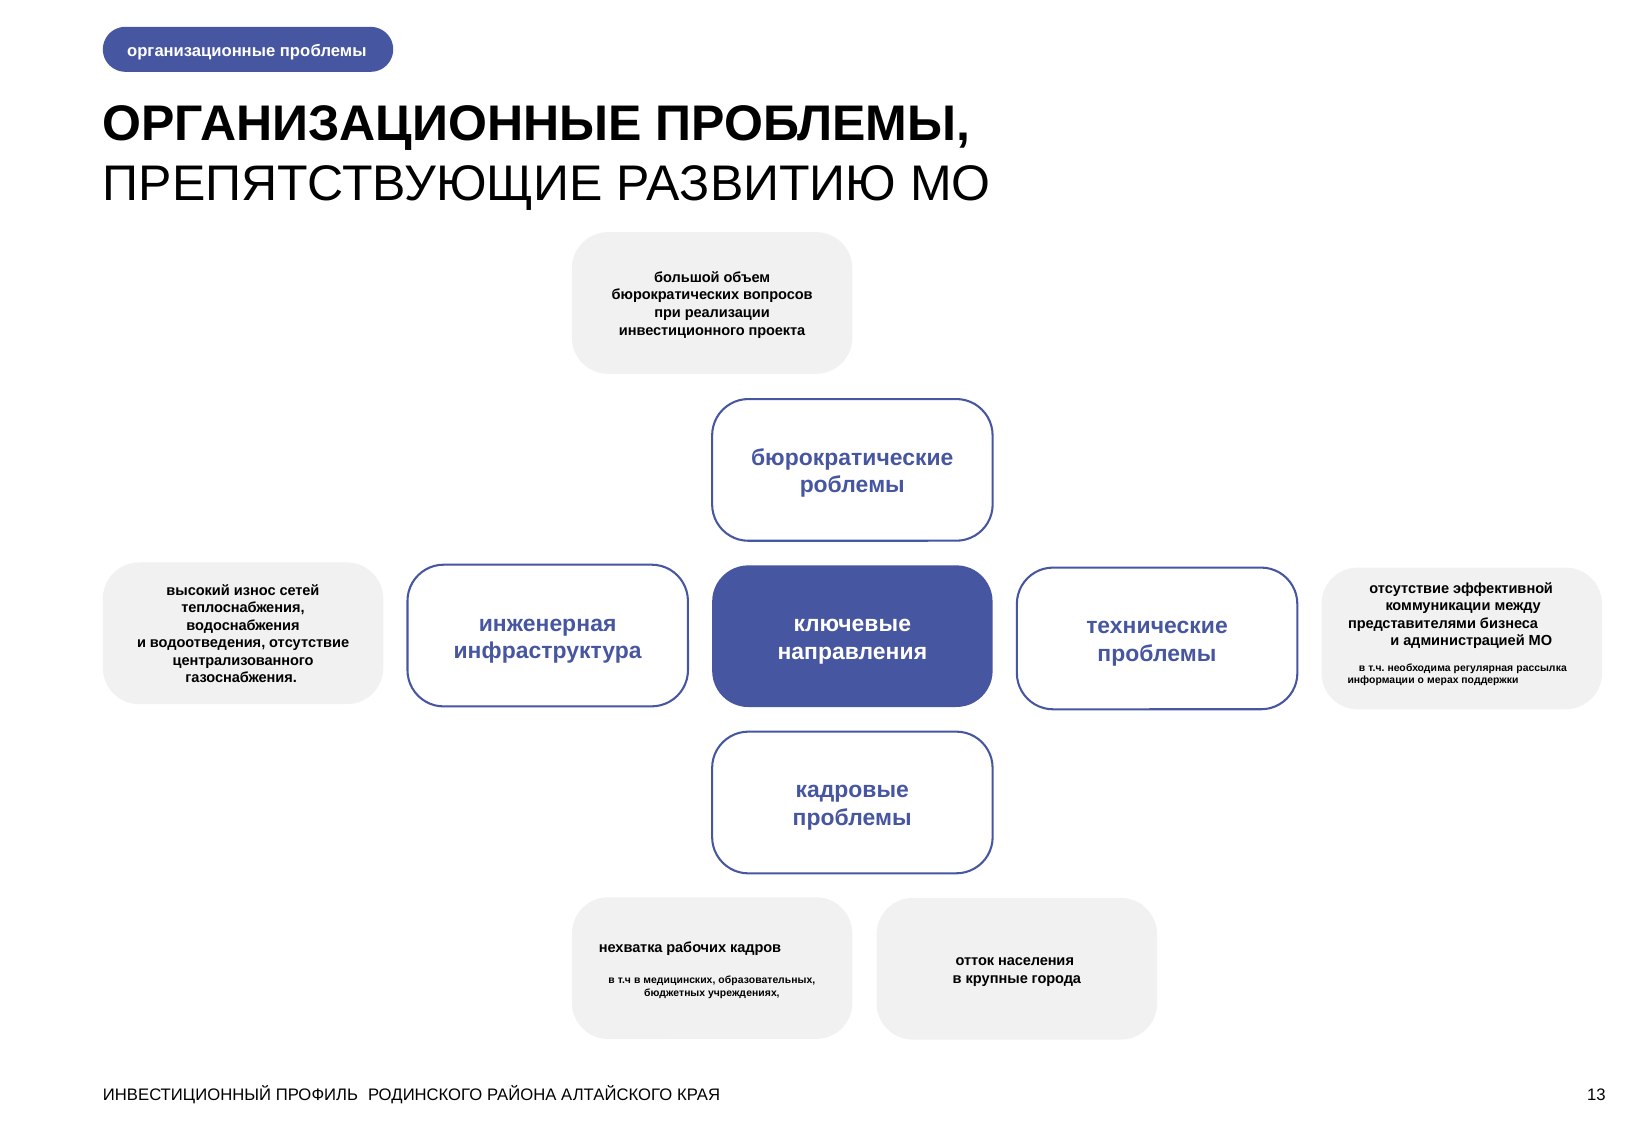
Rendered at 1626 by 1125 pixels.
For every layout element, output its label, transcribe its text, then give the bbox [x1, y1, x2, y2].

text_box технические проблемы [1015, 566, 1299, 711]
text_box отток населения в крупные города [875, 896, 1159, 1041]
text_box ОРГАНИЗАЦИОННЫЕ ПРОБЛЕМЫ, ПРЕПЯТСТВУЮЩИЕ РАЗВИТИЮ МО [102, 90, 1606, 211]
text_box организационные проблемы [101, 25, 395, 73]
text_box высокий износ сетей теплоснабжения, водоснабжения и водоотведения, отсутствие централизованного газоснабжения. [101, 561, 385, 706]
text_box отсутствие эффективной коммуникации между представителями бизнеса и администрацией МО в т.ч. необходима регулярная рассылка информации о мерах поддержки [1320, 566, 1604, 711]
text_box большой объем бюрократических вопросов при реализации инвестиционного проекта [570, 231, 854, 375]
text_box инженерная инфраструктура [406, 563, 690, 708]
text_box ИНВЕСТИЦИОННЫЙ ПРОФИЛЬ РОДИНСКОГО РАЙОНА АЛТАЙСКОГО КРАЯ [102, 1083, 1304, 1104]
text_box кадровые проблемы [711, 730, 994, 875]
slide_number 13 [1486, 1083, 1606, 1105]
text_box ключевые направления [711, 564, 994, 709]
text_box нехватка рабочих кадров в т.ч в медицинских, образовательных, бюджетных учреждениях, [570, 896, 854, 1041]
text_box бюрократические роблемы [711, 398, 994, 542]
